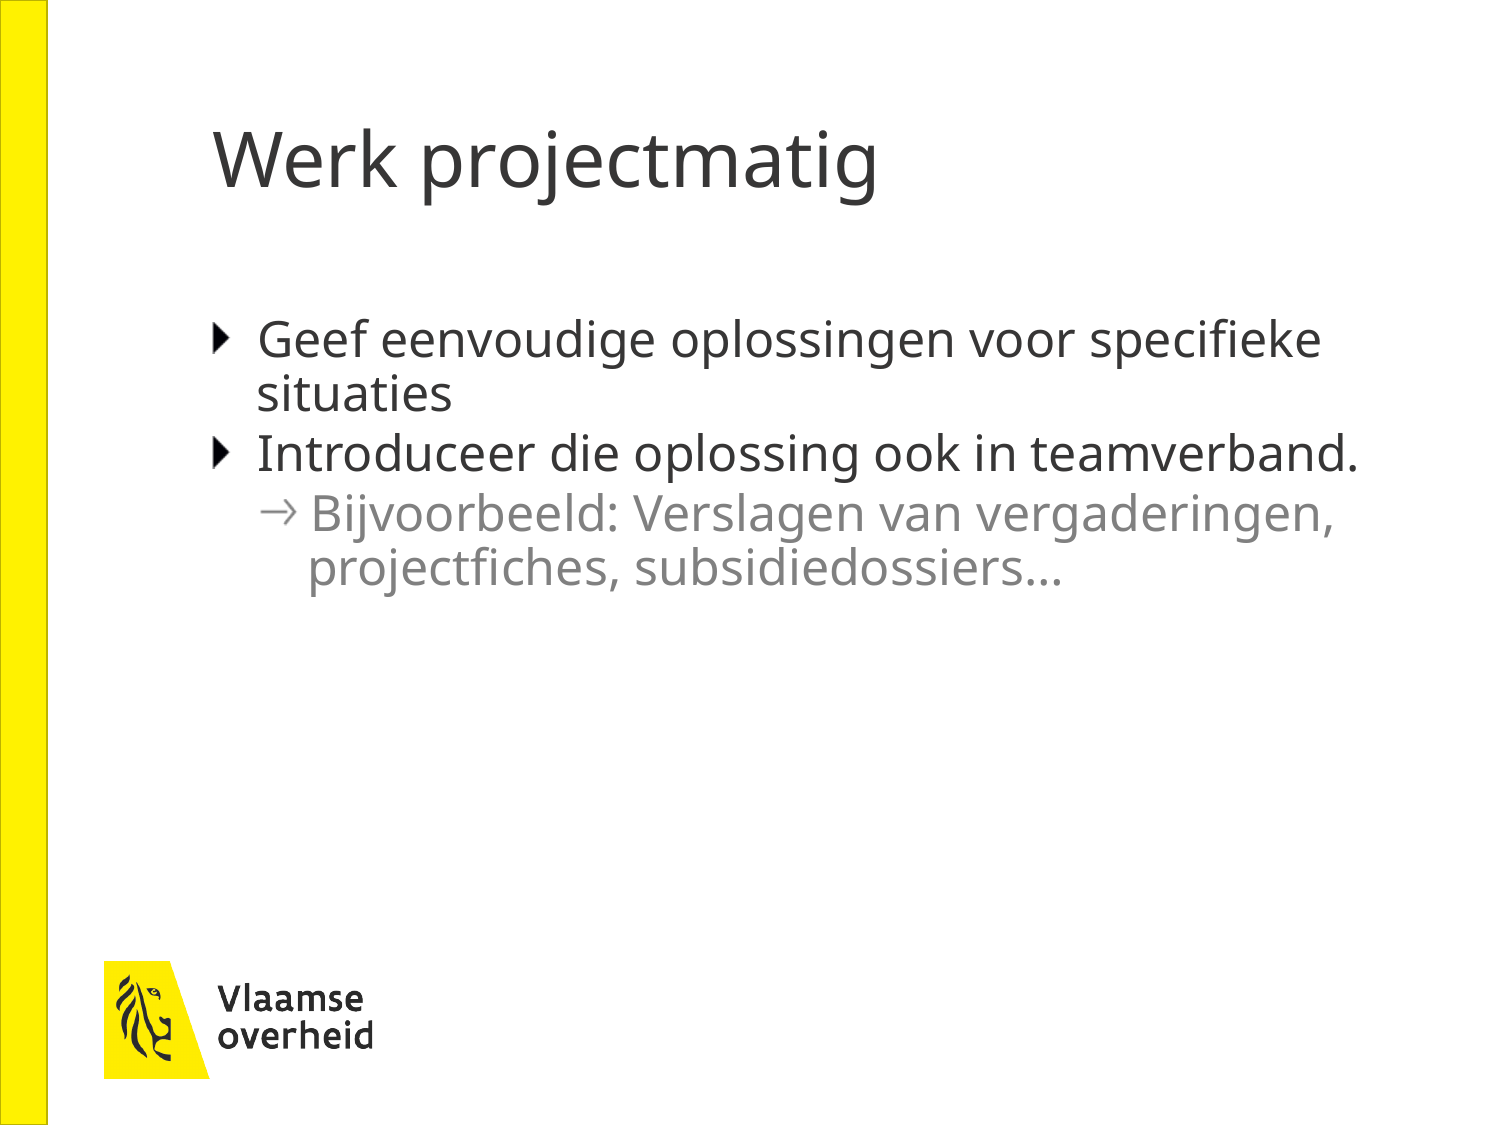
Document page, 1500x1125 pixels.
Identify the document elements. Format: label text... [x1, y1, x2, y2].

picture [104, 961, 373, 1079]
list Geef eenvoudige oplossingen voor specifieke situaties Introduceer die oplossing ook in teamverband. Bijvoorbeeld: Verslagen van vergaderingen, projectfiches, subsidiedossiers… [212, 314, 1430, 917]
title Werk projectmatig [212, 124, 1430, 308]
picture [212, 436, 258, 469]
picture [212, 322, 258, 354]
picture [259, 499, 311, 526]
